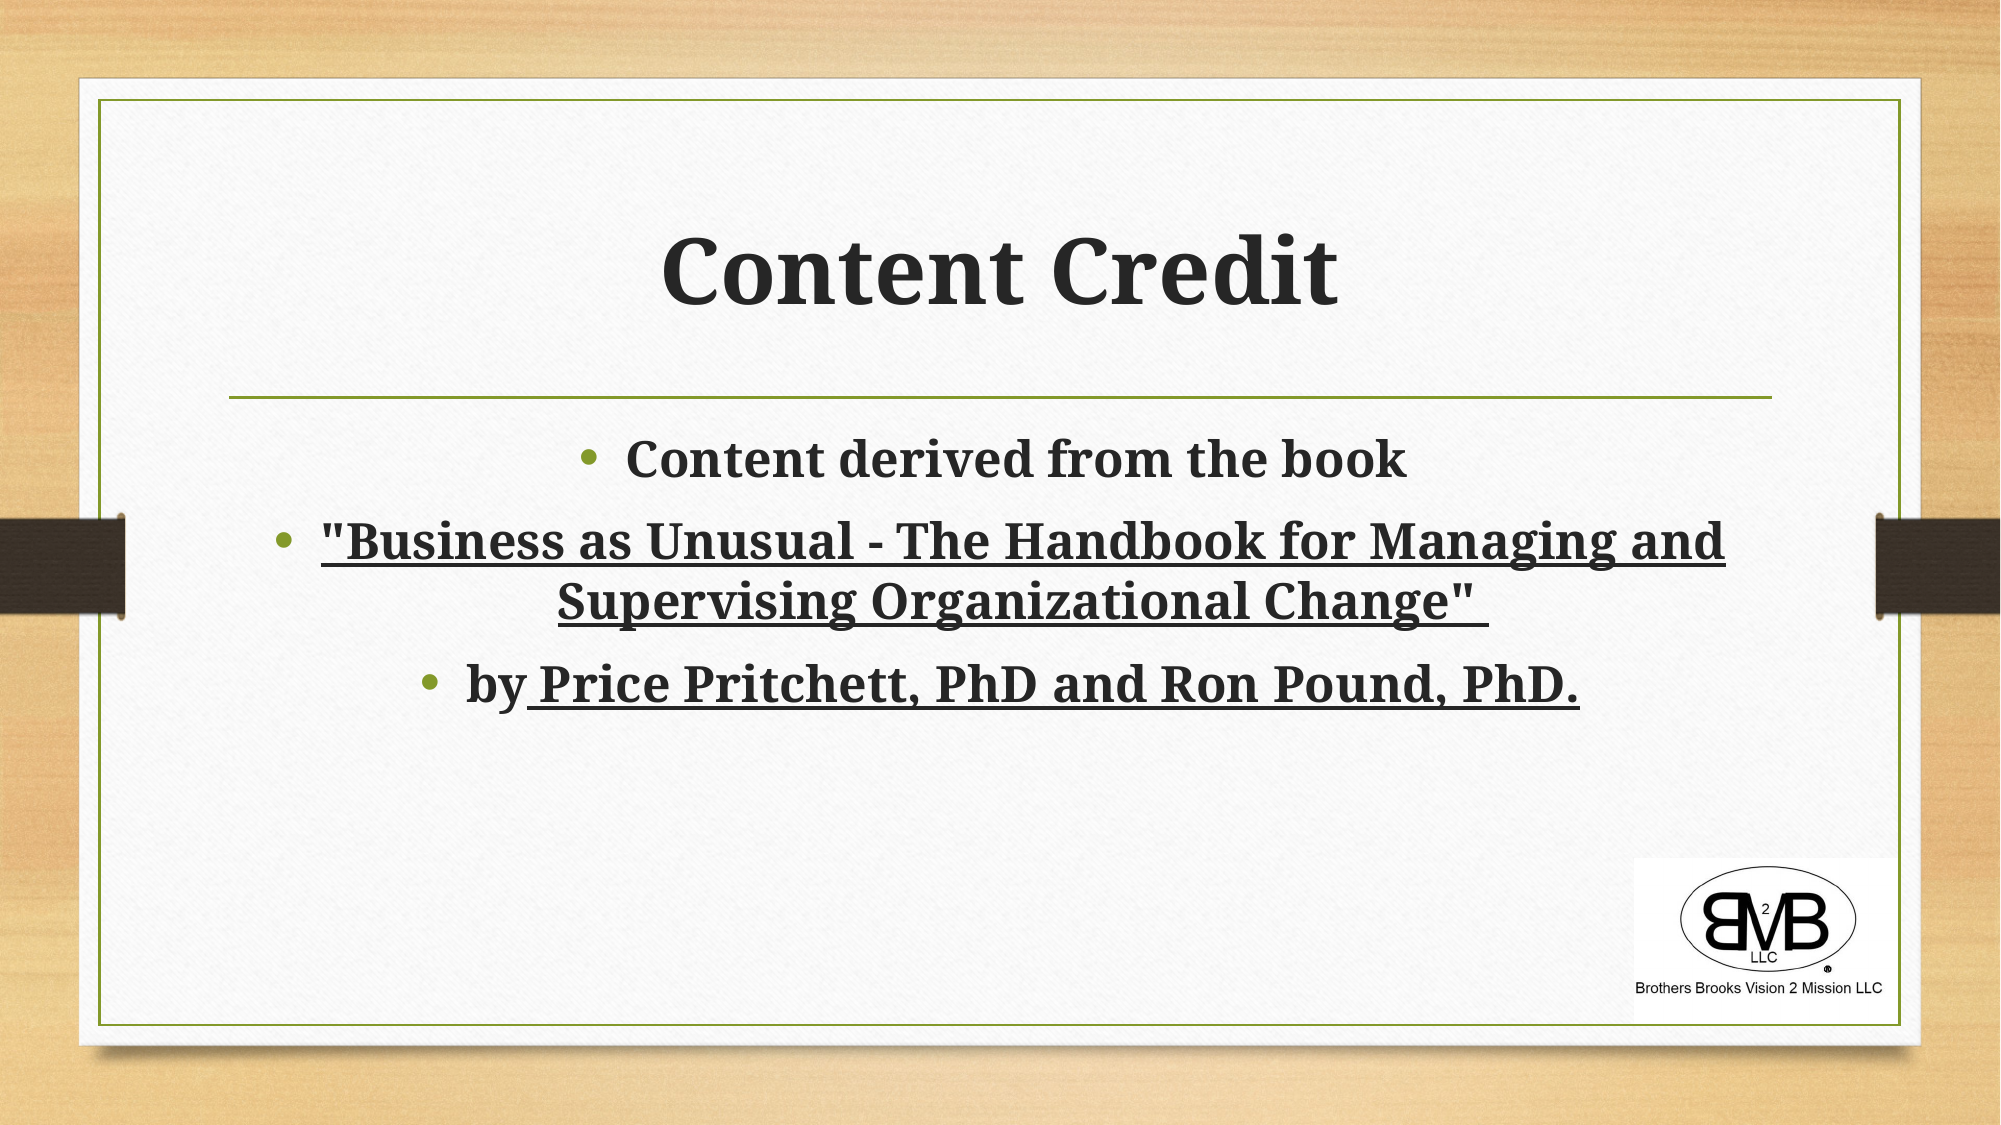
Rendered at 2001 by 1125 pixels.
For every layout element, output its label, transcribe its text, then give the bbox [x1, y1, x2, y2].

title Content Credit [212, 161, 1788, 375]
picture [0, 0, 2001, 1125]
list Content derived from the book "Business as Unusual - The Handbook for Managing and Supervising Organizational Change" by Price Pritchett, PhD and Ron Pound, PhD. [212, 419, 1788, 964]
